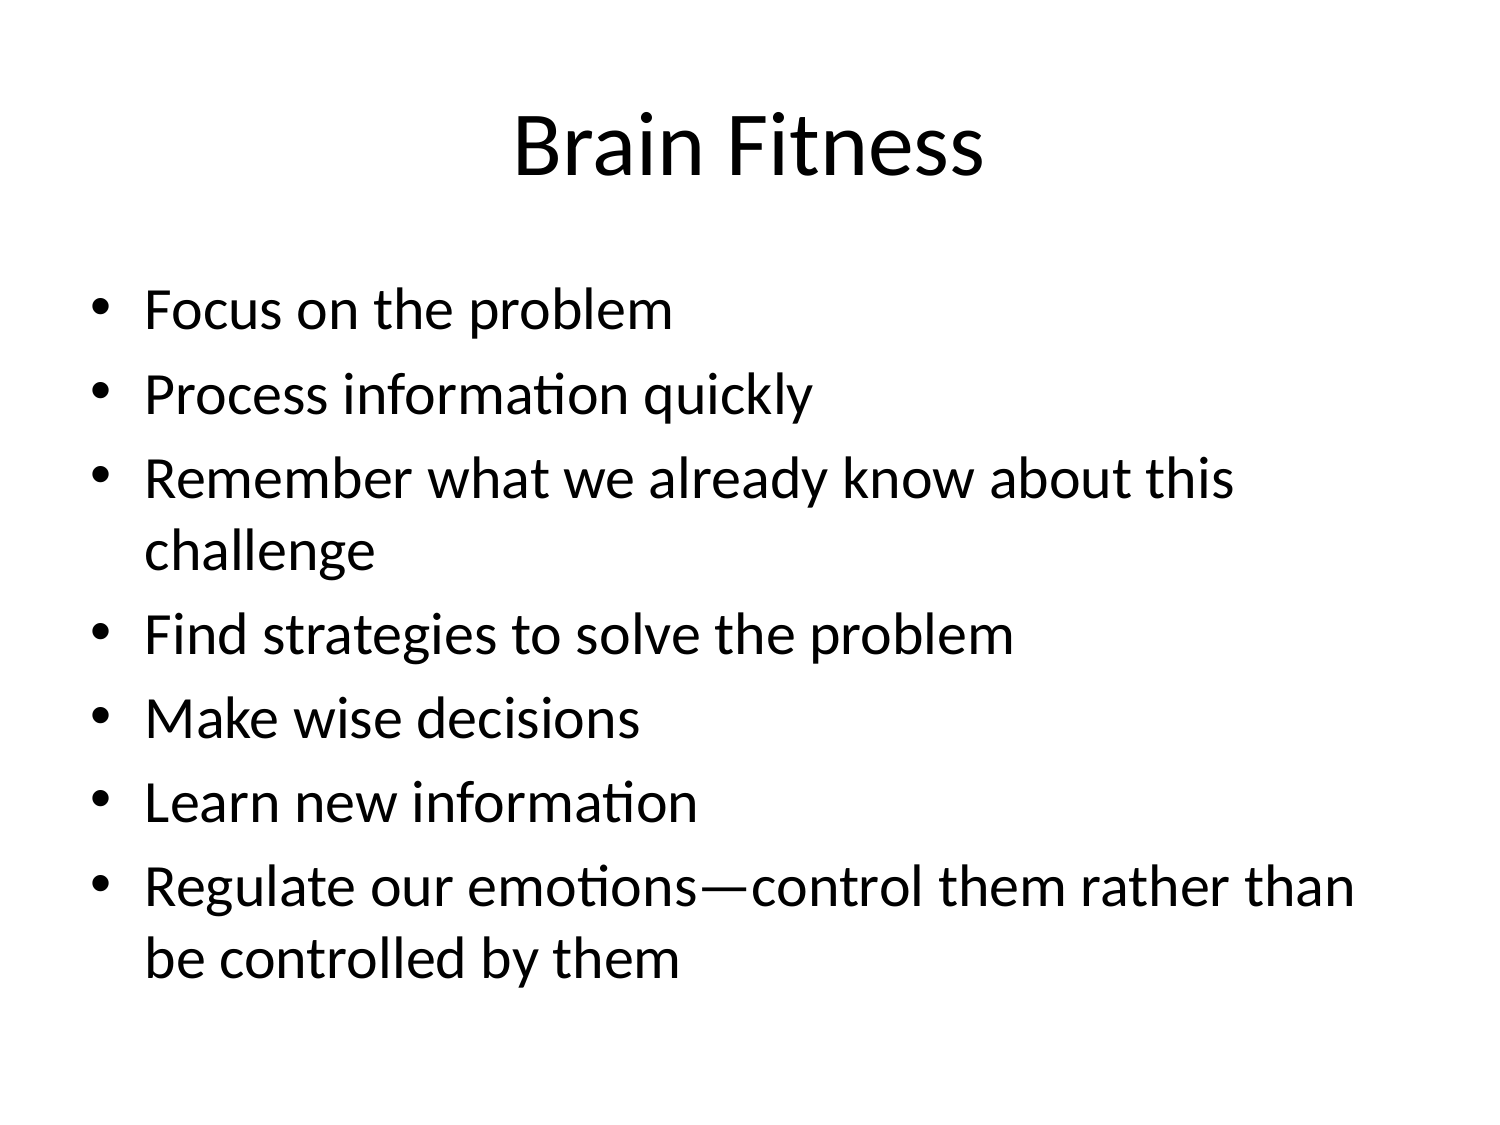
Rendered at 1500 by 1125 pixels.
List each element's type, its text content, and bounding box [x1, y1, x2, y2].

list Focus on the problem Process information quickly Remember what we already know about this challenge Find strategies to solve the problem Make wise decisions Learn new information Regulate our emotions—control them rather than be controlled by them [75, 262, 1425, 1005]
title Brain Fitness [75, 45, 1425, 233]
